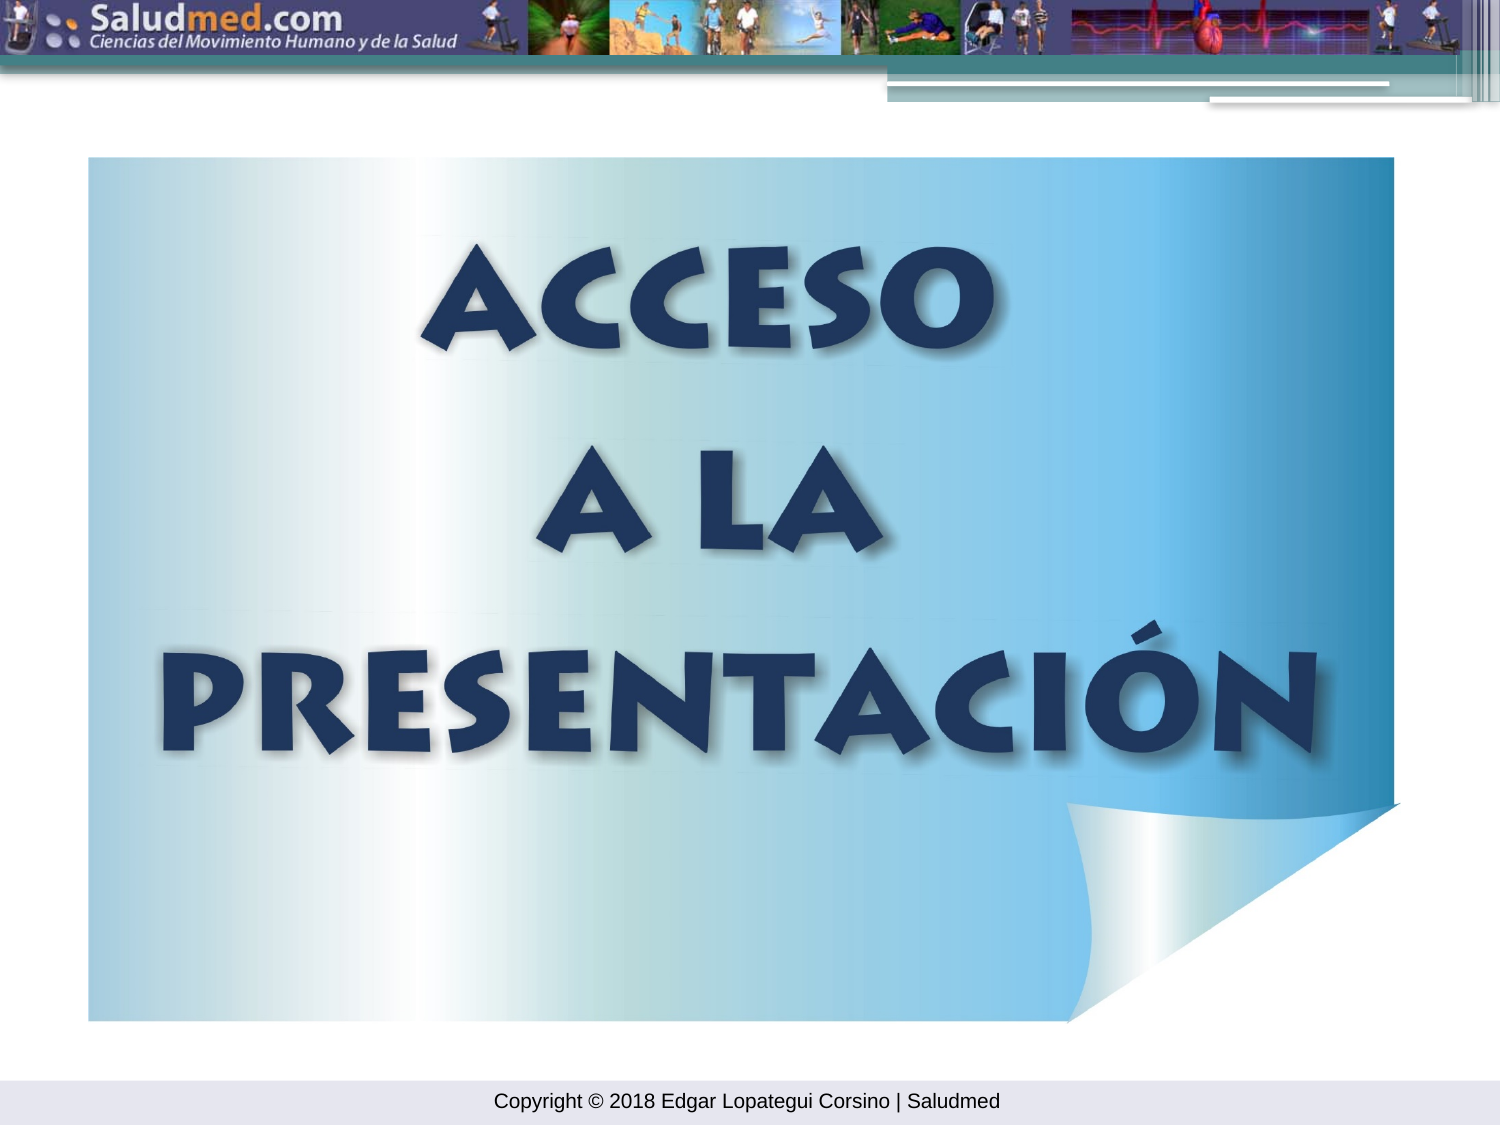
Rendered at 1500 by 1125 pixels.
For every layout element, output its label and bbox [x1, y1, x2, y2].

picture [88, 157, 1402, 1024]
picture [0, 0, 1460, 55]
